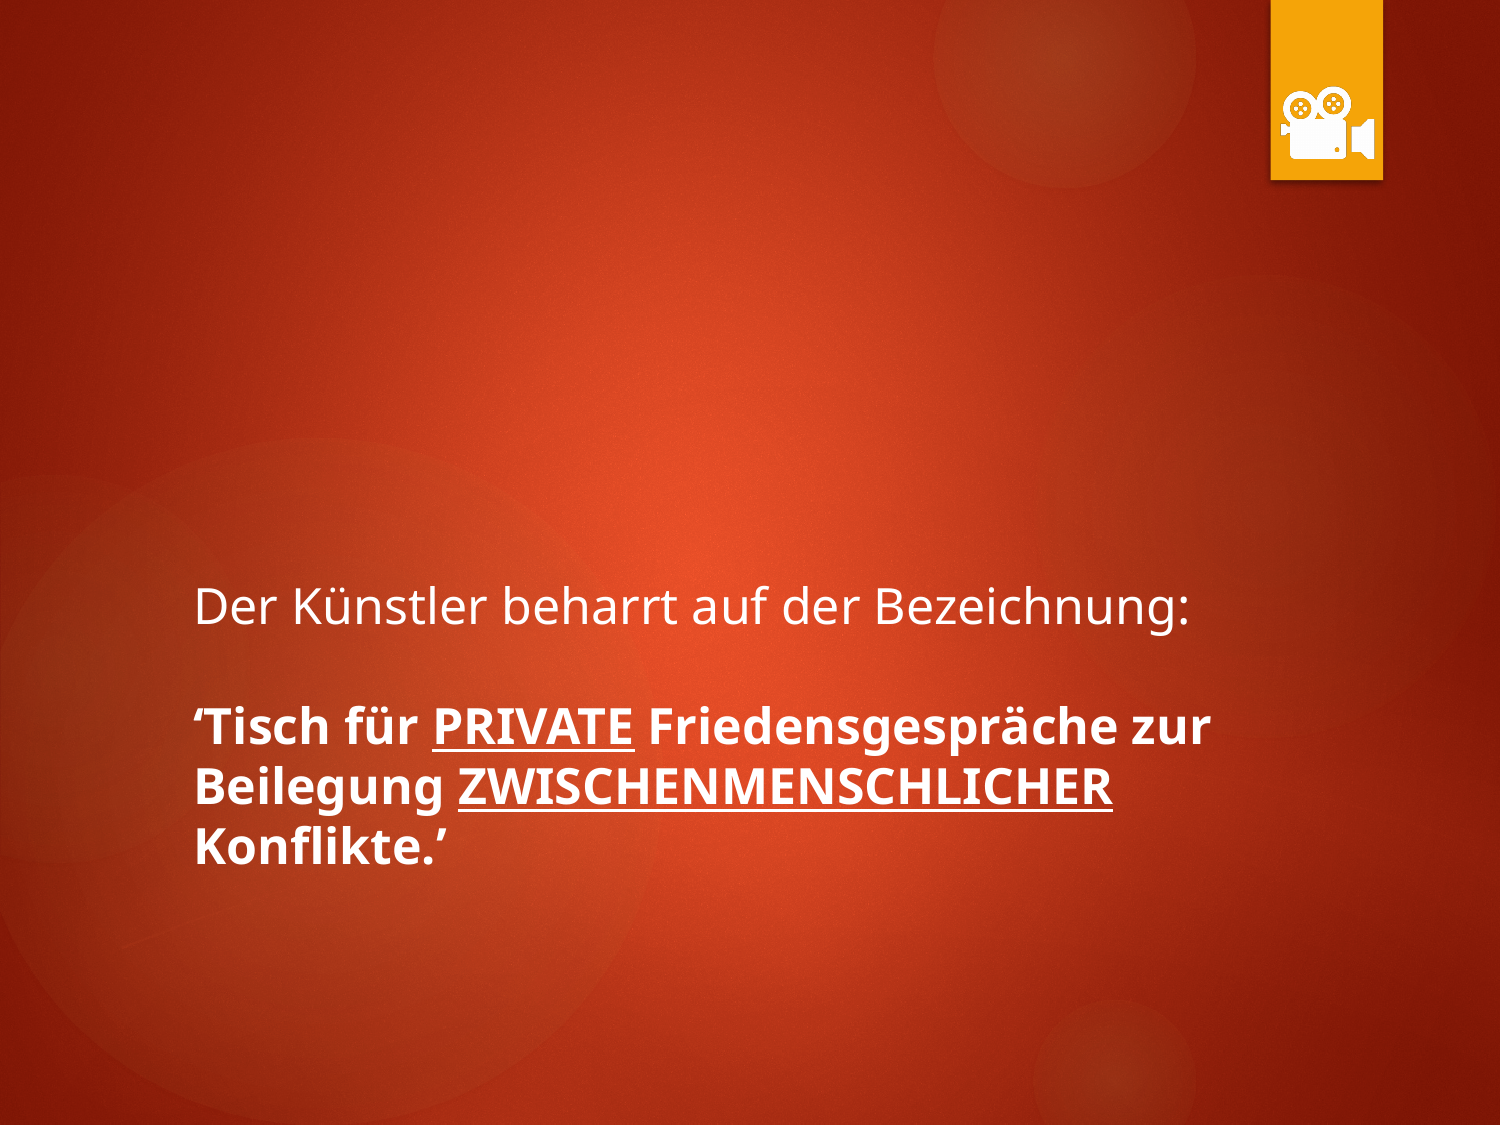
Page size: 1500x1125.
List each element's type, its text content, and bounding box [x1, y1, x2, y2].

text_box Der Künstler beharrt auf der Bezeichnung: ‘Tisch für PRIVATE Friedensgespräche zur Beilegung ZWISCHENMENSCHLICHER Konflikte.’ [178, 567, 1348, 883]
picture [1271, 65, 1385, 179]
